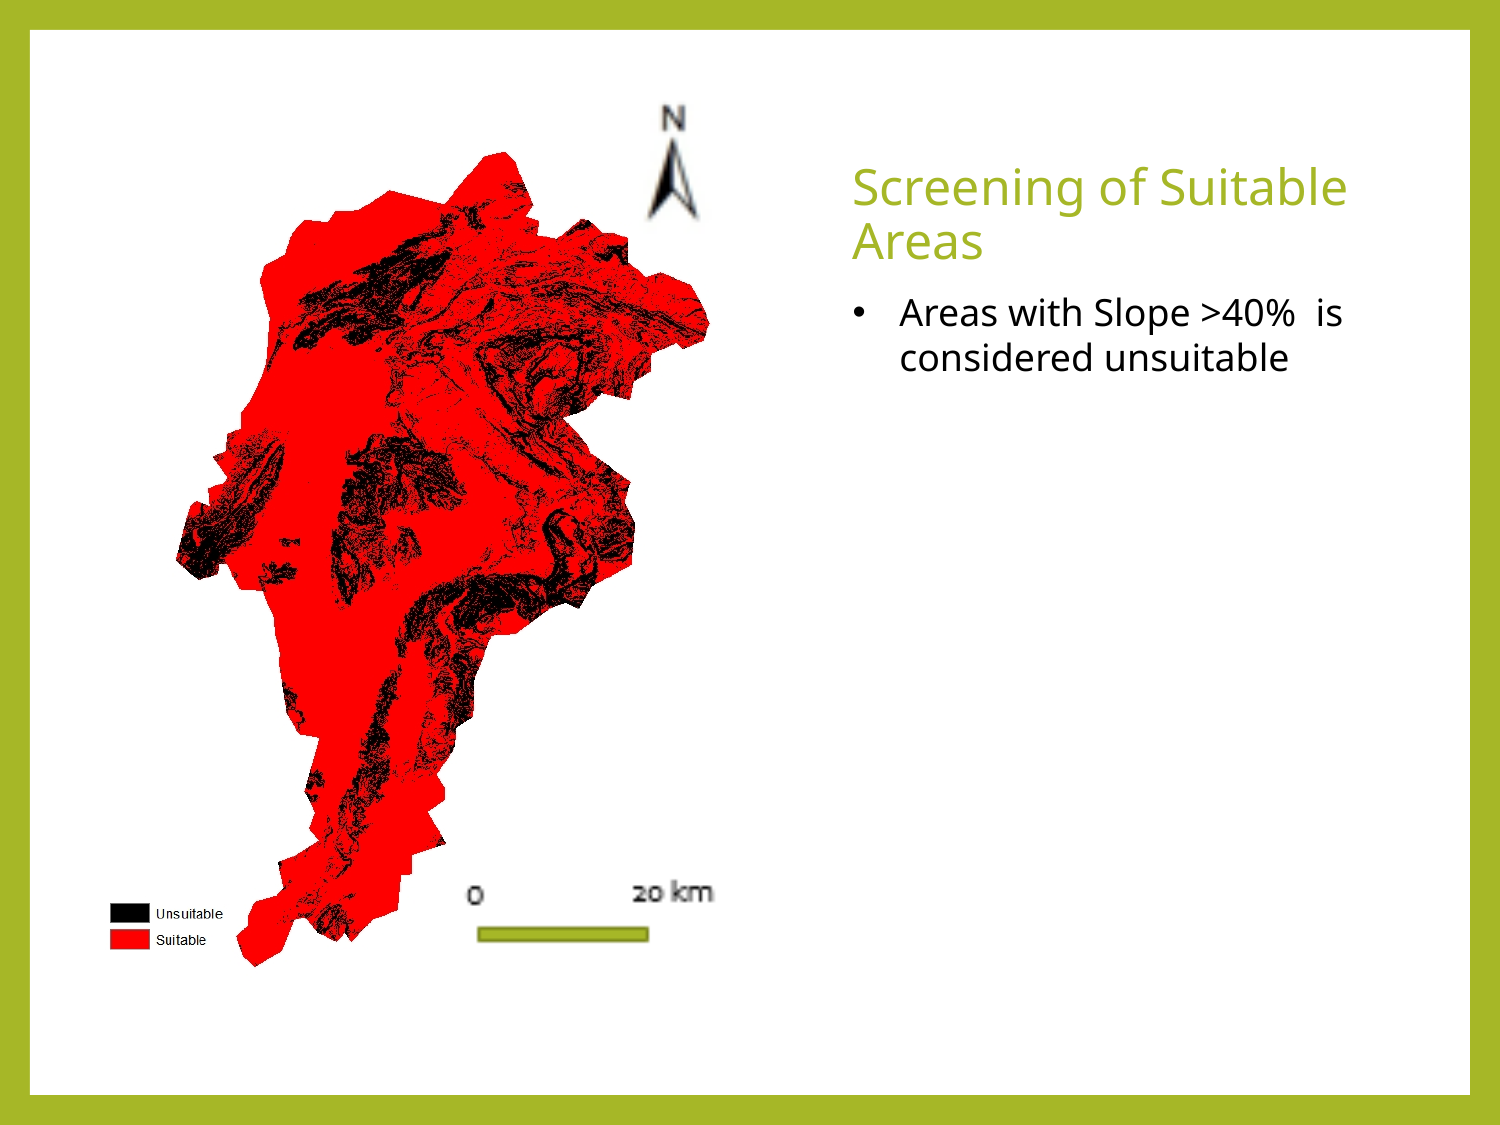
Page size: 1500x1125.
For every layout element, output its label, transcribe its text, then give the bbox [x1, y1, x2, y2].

title Screening of Suitable Areas [839, 151, 1458, 282]
text_box Areas with Slope >40% is considered unsuitable [839, 281, 1363, 386]
picture [42, 51, 833, 1074]
